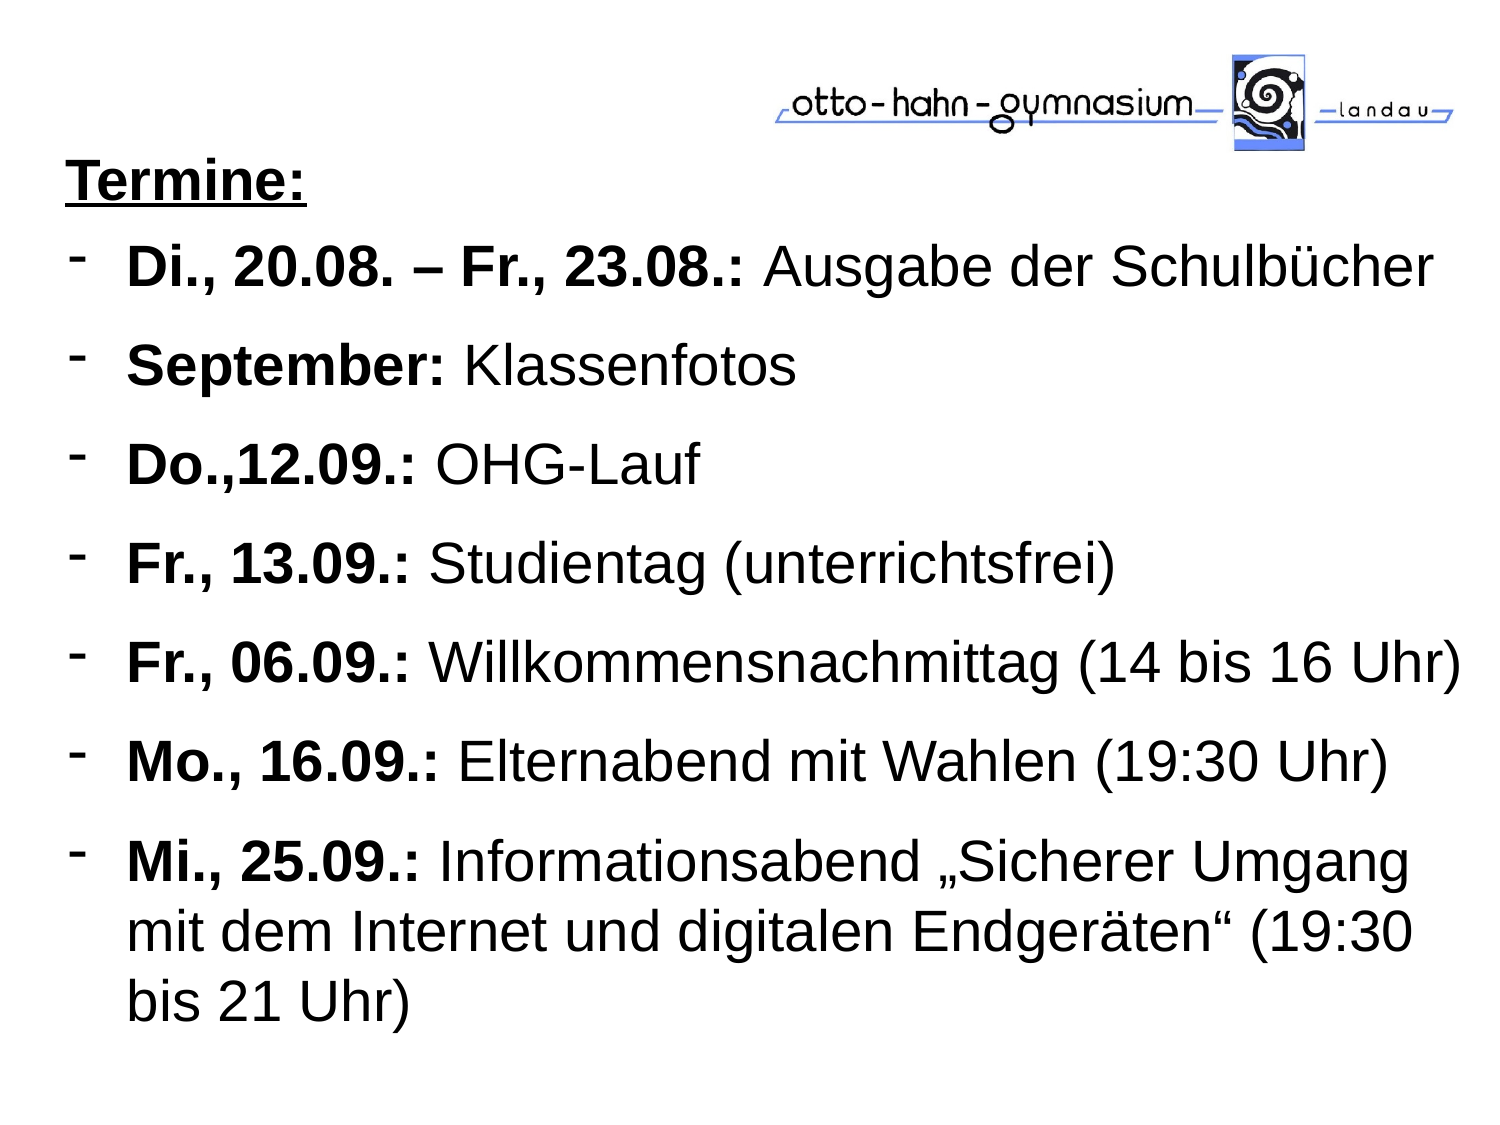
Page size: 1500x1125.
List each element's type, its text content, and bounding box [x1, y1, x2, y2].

picture [773, 54, 1456, 157]
text_box Termine: [50, 134, 381, 220]
text_box Di., 20.08. – Fr., 23.08.: Ausgabe der Schulbücher September: Klassenfotos Do.,12.09.: OHG-Lauf Fr., 13.09.: Studientag (unterrichtsfrei) Fr., 06.09.: Willkommensnachmittag (14 bis 16 Uhr) Mo., 16.09.: Elternabend mit Wahlen (19:30 Uhr) Mi., 25.09.: Informationsabend „Sicherer Umgang mit dem Internet und digitalen Endgeräten“ (19:30 bis 21 Uhr) [53, 220, 1500, 1125]
